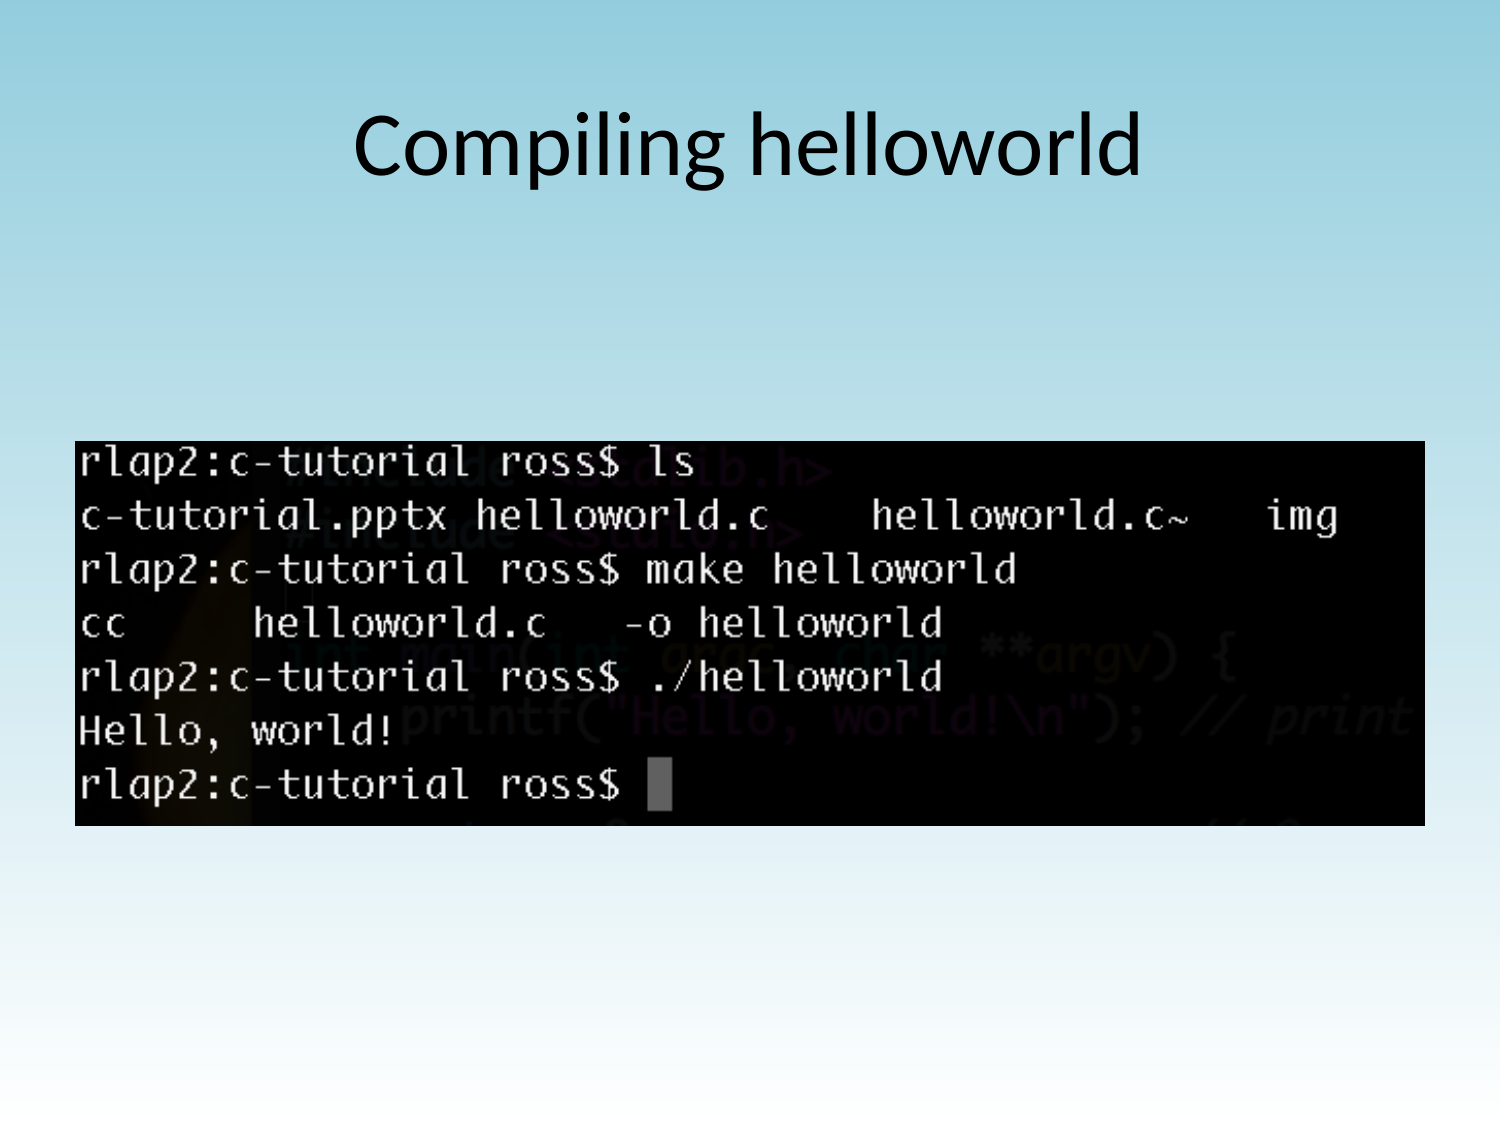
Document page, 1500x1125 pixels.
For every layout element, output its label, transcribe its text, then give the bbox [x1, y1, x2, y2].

title Compiling helloworld [75, 45, 1425, 233]
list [74, 262, 1426, 1006]
